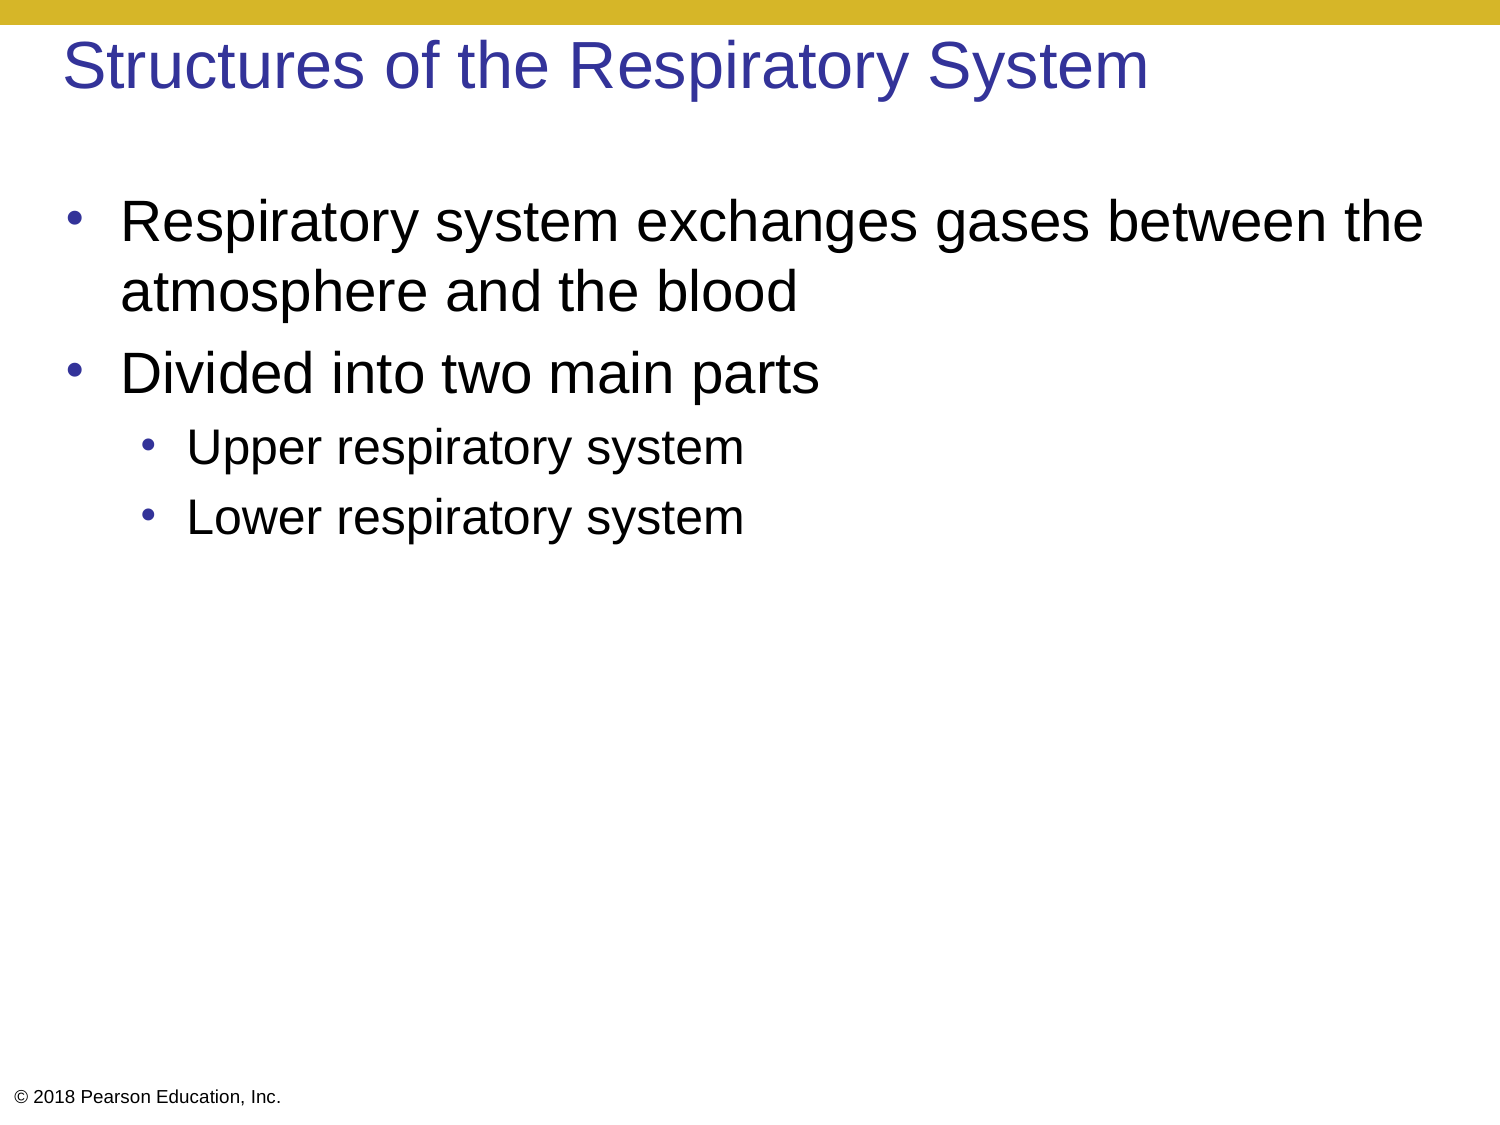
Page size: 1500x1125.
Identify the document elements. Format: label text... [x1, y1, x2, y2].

title Structures of the Respiratory System [0, 14, 1500, 111]
list Respiratory system exchanges gases between the atmosphere and the blood Divided into two main parts Upper respiratory system Lower respiratory system [49, 175, 1450, 1039]
